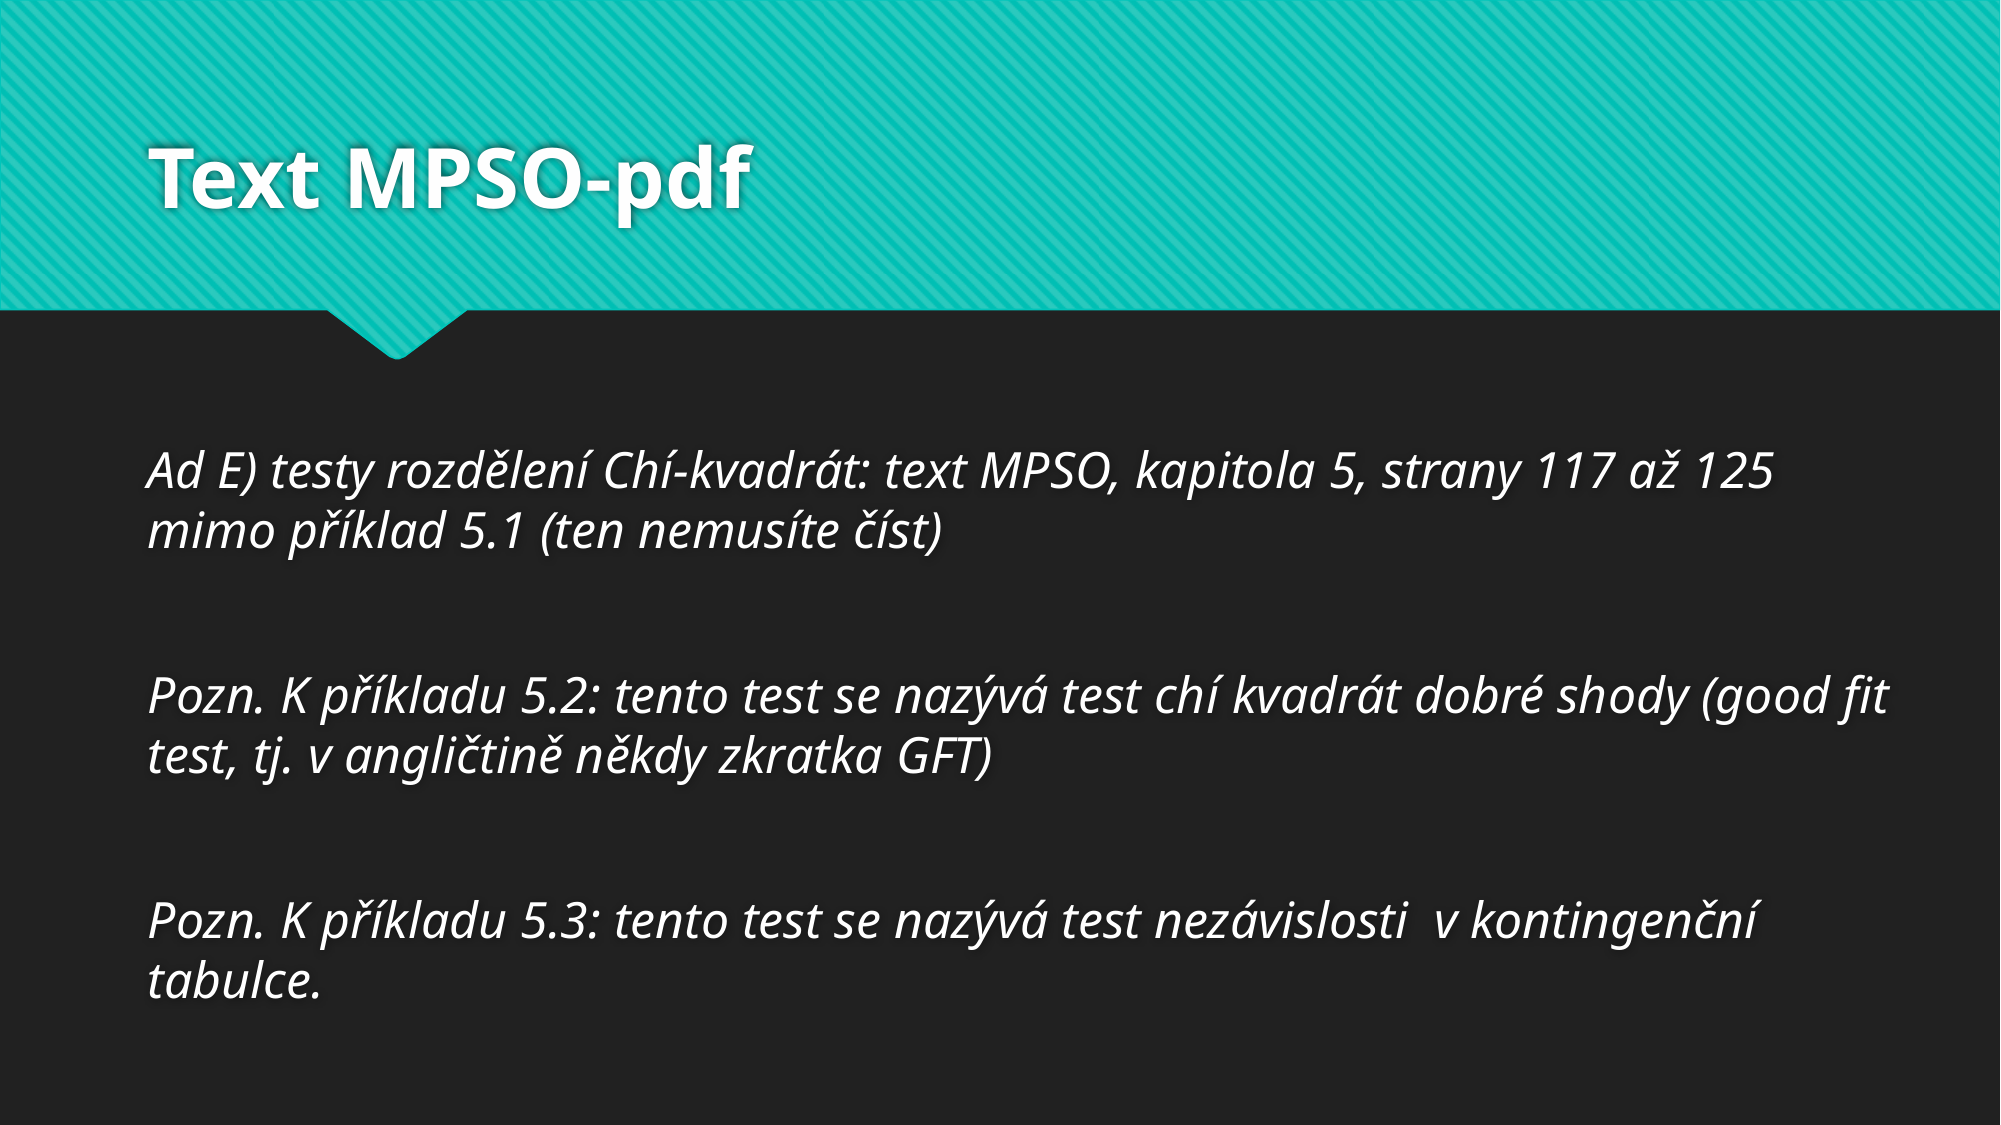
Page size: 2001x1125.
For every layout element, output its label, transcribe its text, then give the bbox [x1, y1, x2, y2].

list Ad E) testy rozdělení Chí-kvadrát: text MPSO, kapitola 5, strany 117 až 125 mimo příklad 5.1 (ten nemusíte číst) Pozn. K příkladu 5.2: tento test se nazývá test chí kvadrát dobré shody (good fit test, tj. v angličtině někdy zkratka GFT) Pozn. K příkladu 5.3: tento test se nazývá test nezávislosti v kontingenční tabulce. [132, 368, 1933, 1079]
title Text MPSO-pdf [132, 73, 1868, 233]
